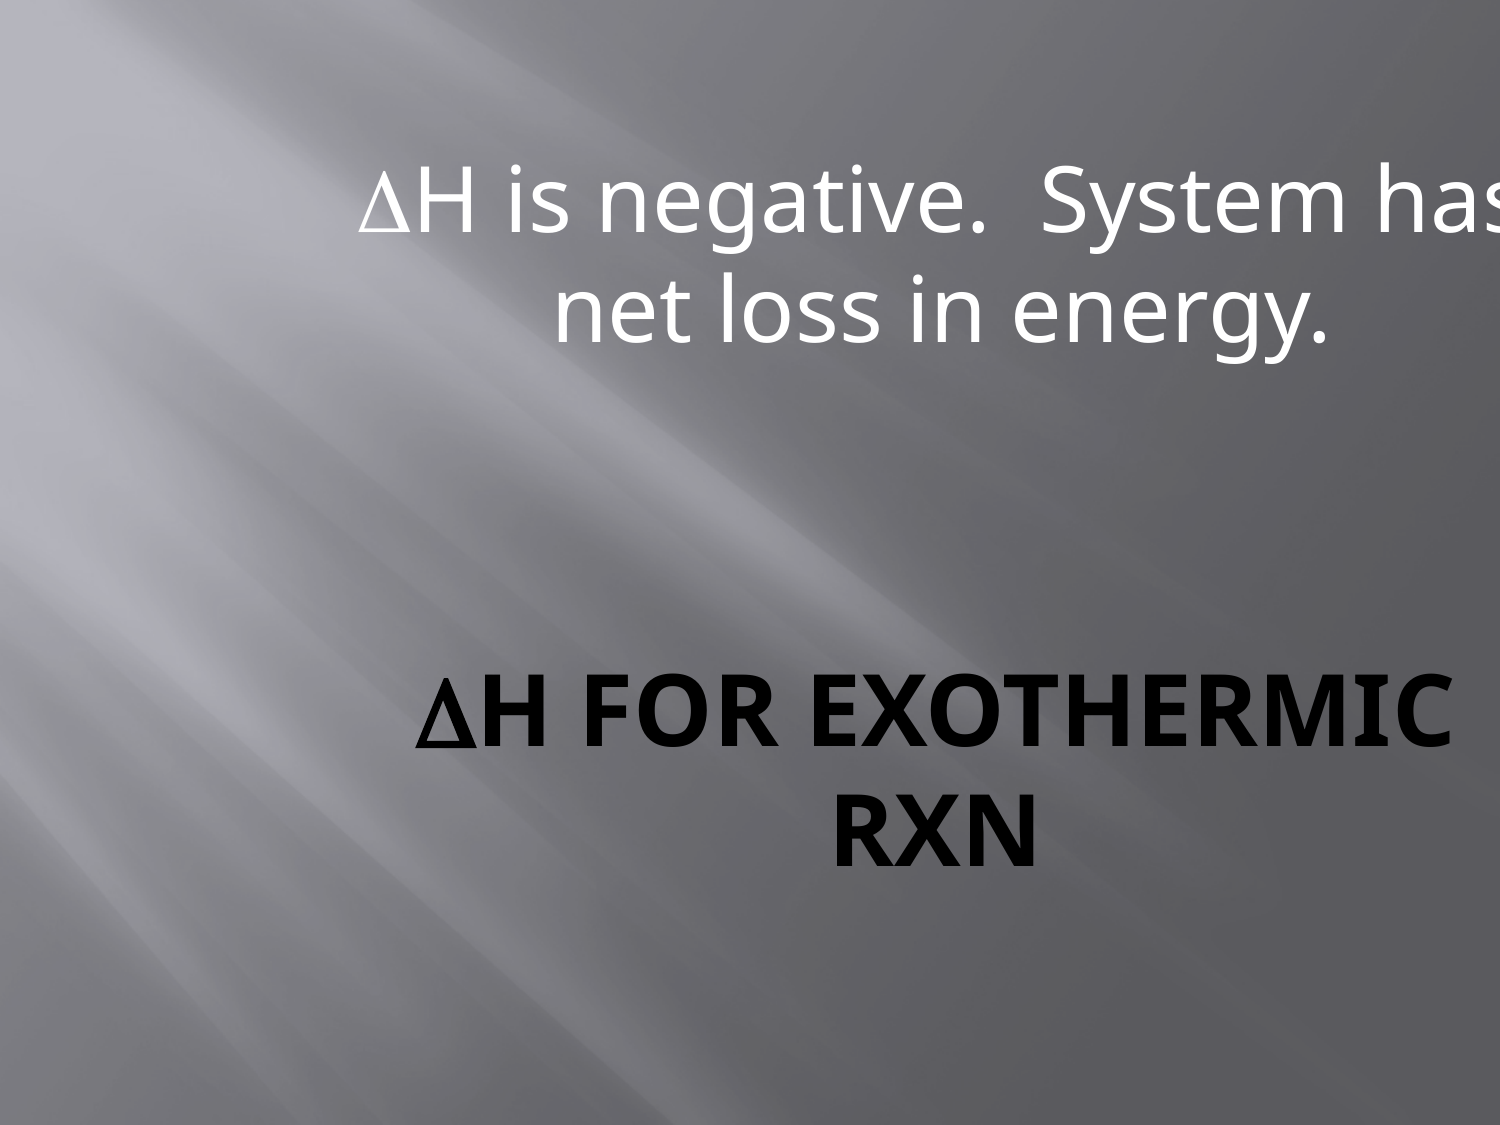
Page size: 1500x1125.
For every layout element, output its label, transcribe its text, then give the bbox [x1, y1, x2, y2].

subtitle H is negative. System has net loss in energy. [304, 133, 1500, 534]
title H for exothermic rxn [298, 645, 1500, 887]
